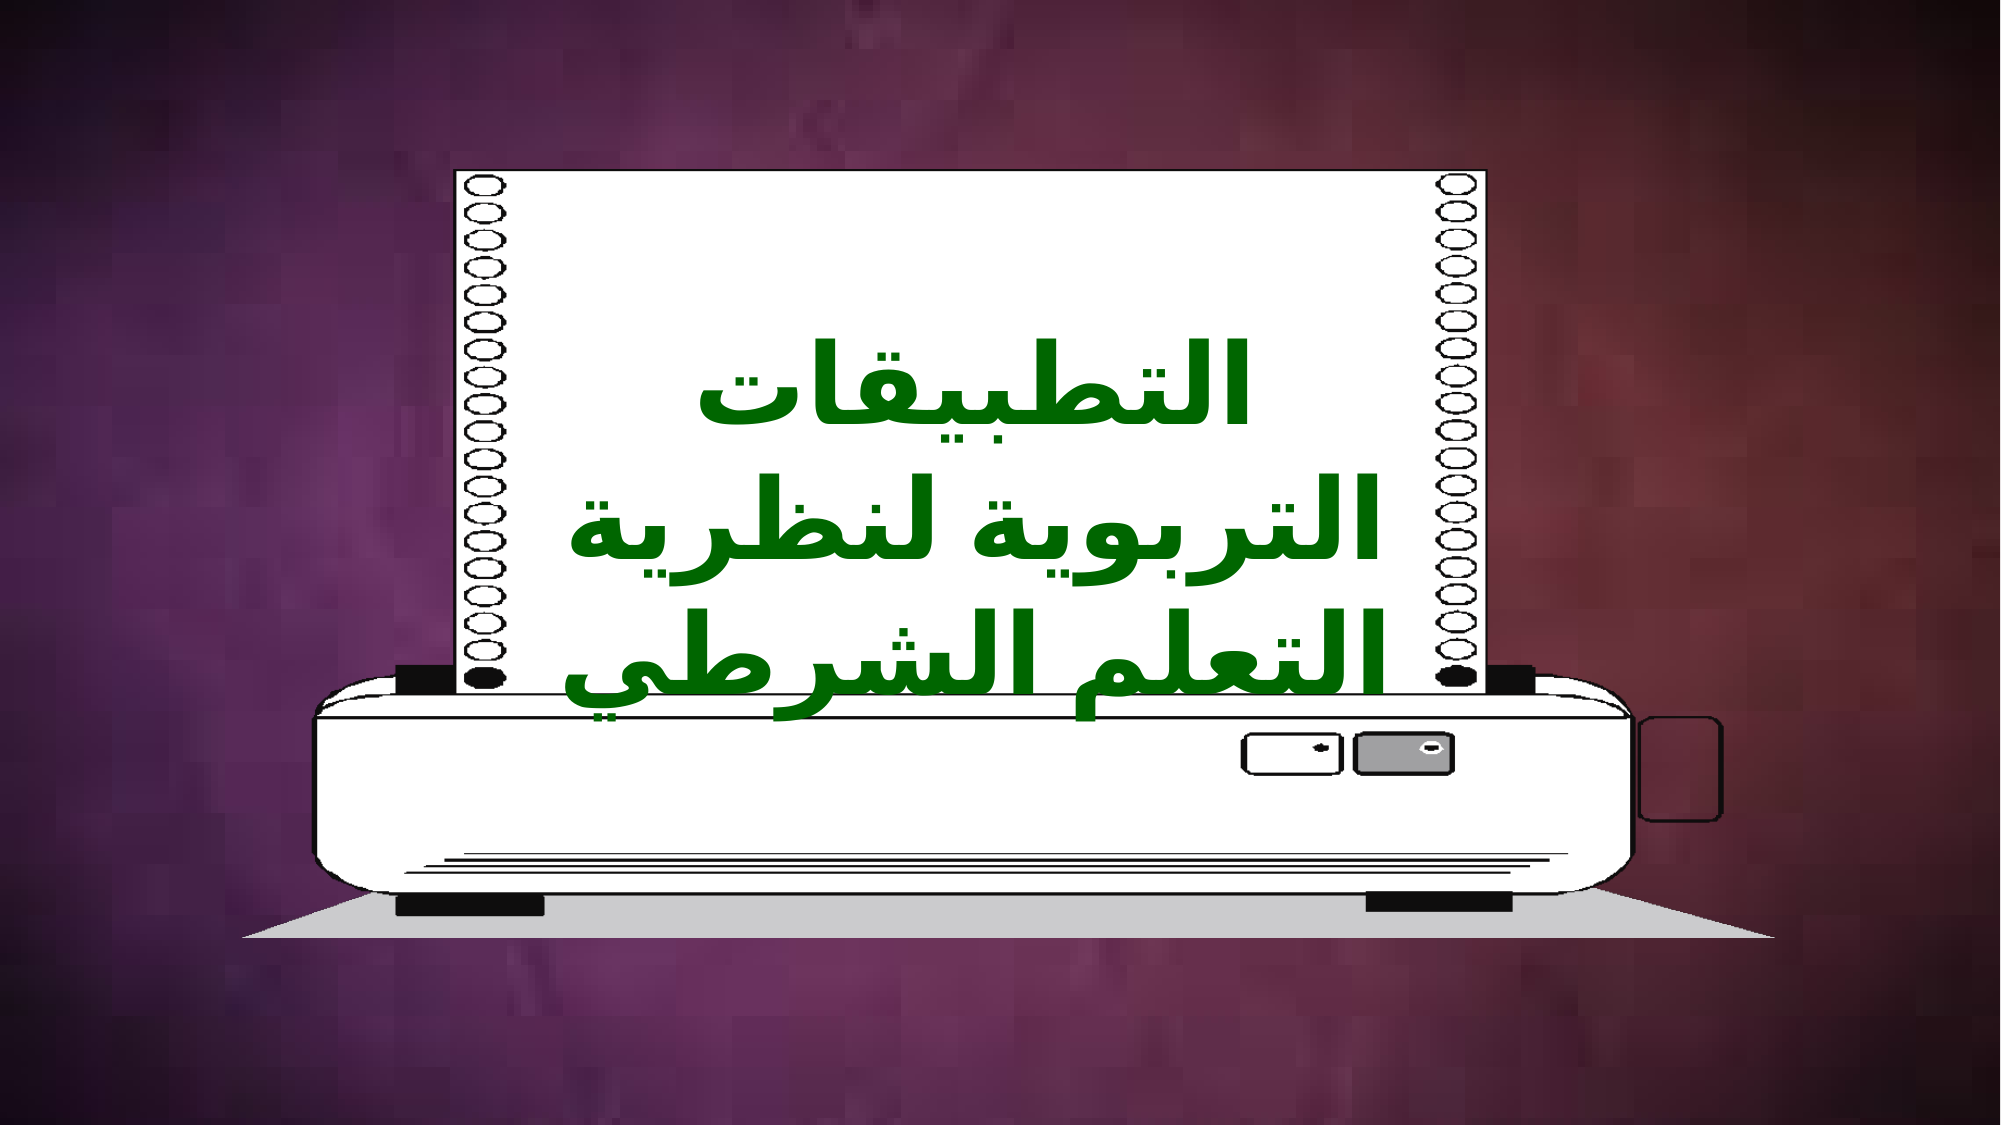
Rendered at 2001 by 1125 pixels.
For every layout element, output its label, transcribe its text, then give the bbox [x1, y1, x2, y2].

picture [0, 0, 2001, 1125]
text_box [240, 169, 1777, 939]
text_box التطبيقات التربوية لنظرية التعلم الشرطي [494, 304, 1458, 593]
